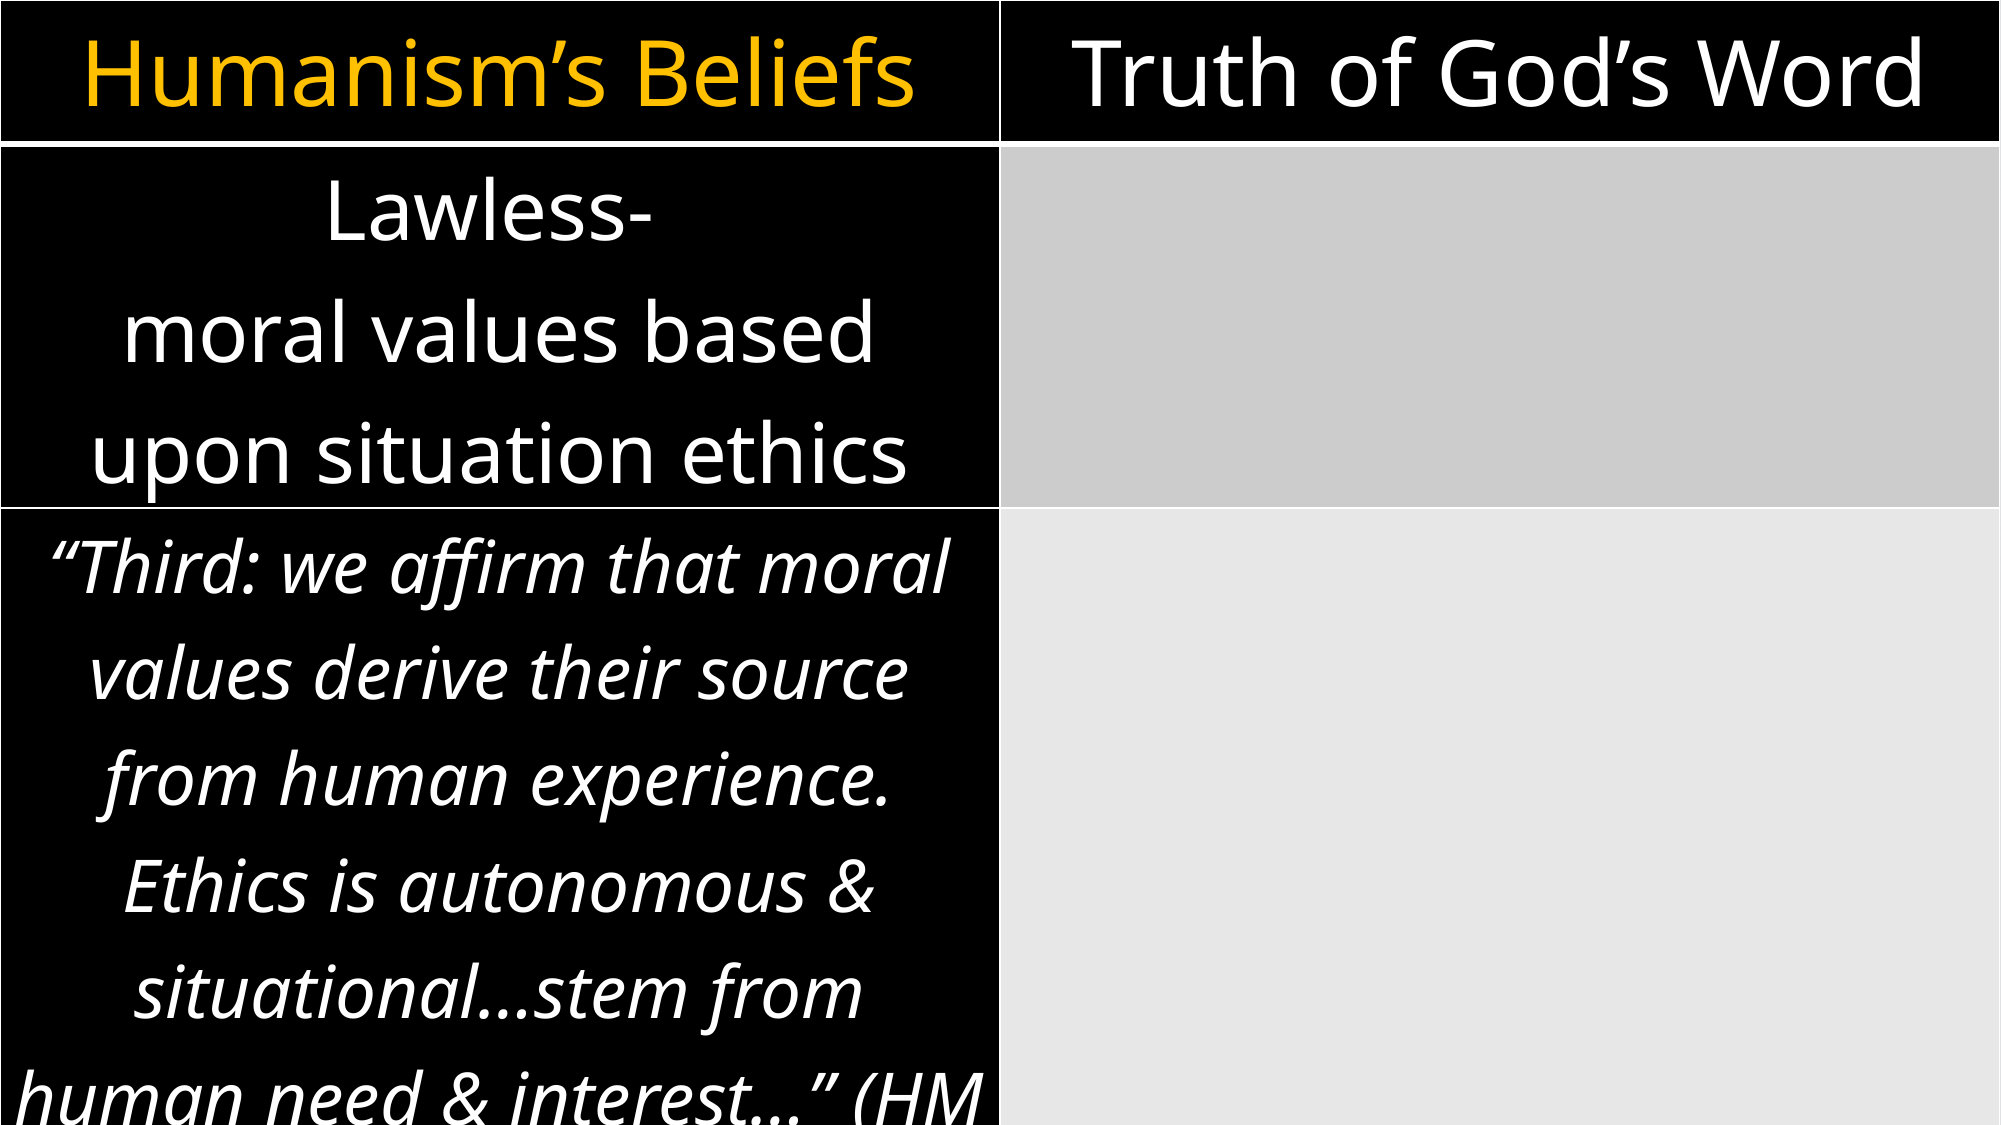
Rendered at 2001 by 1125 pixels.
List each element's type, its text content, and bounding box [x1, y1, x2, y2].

table_header Humanism’s Beliefs [1, 1, 999, 141]
table_header Truth of God’s Word [1001, 1, 1999, 141]
table_cell Lawless- moral values based upon situation ethics [1, 147, 999, 507]
table_cell [1001, 509, 1999, 1125]
table_cell [1001, 147, 1999, 507]
table_cell “Third: we affirm that moral values derive their source from human experience. Ethics is autonomous & situational…stem from human need & interest…” (HM II) [1, 509, 999, 1125]
